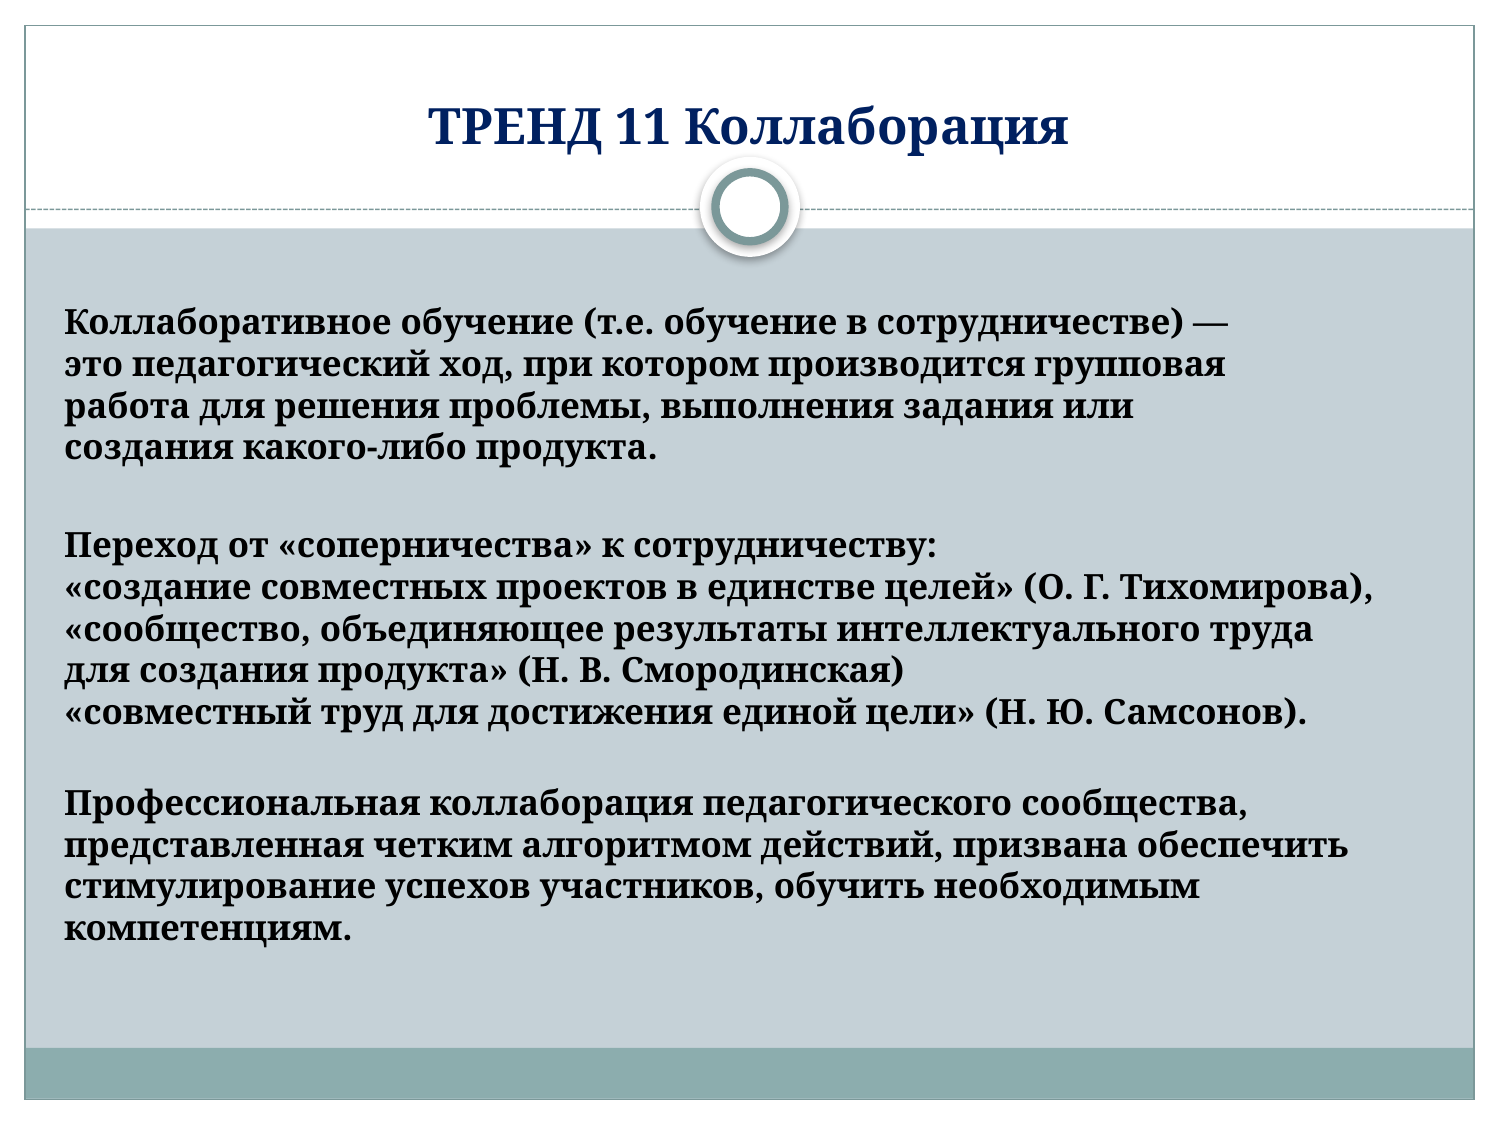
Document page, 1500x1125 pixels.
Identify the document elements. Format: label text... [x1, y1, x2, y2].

list Коллаборативное обучение (т.е. обучение в сотрудничестве) — это педагогический ход, при котором производится групповая работа для решения проблемы, выполнения задания или создания какого-либо продукта. Переход от «соперничества» к сотрудничеству: «создание совместных проектов в единстве целей» (О. Г. Тихомирова), «сообщество, объединяющее результаты интеллектуального труда для создания продукта» (Н. В. Смородинская) «совместный труд для достижения единой цели» (Н. Ю. Самсонов). Профессиональная коллаборация педагогического сообщества, представленная четким алгоритмом действий, призвана обеспечить стимулирование успехов участников, обучить необходимым компетенциям. [49, 250, 1445, 1001]
title ТРЕНД 11 Коллаборация [49, 19, 1450, 162]
